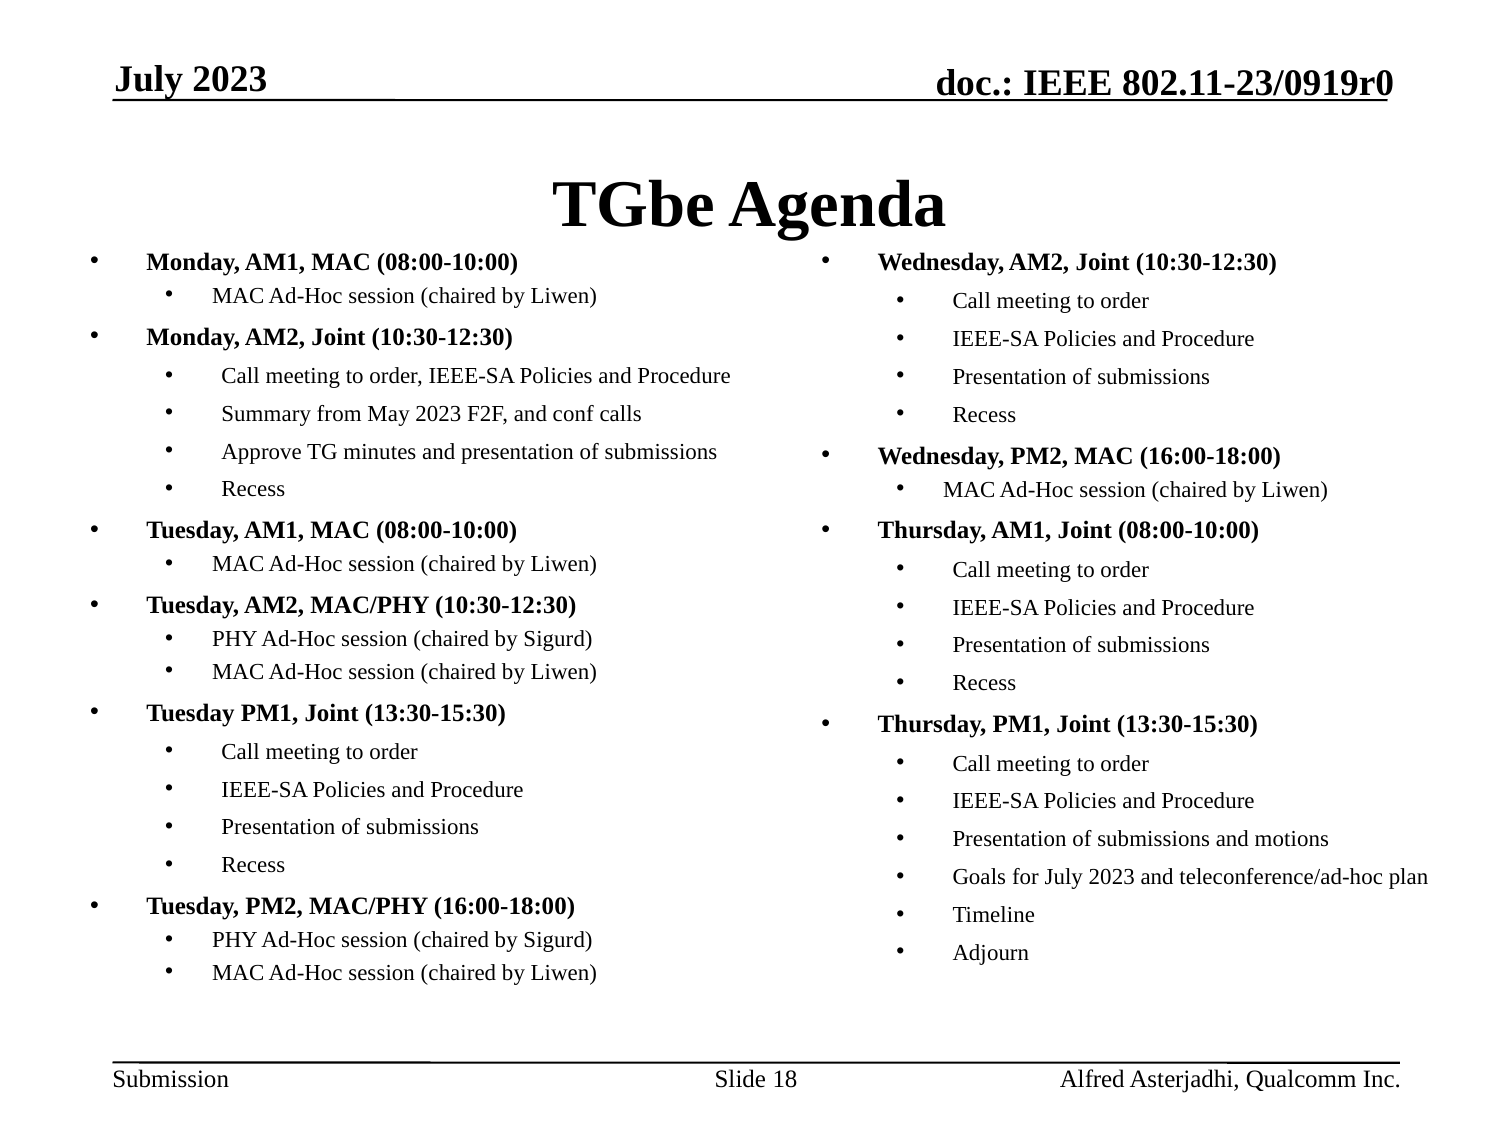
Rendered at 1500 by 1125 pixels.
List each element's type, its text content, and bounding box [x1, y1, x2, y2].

text_box Wednesday, AM2, Joint (10:30-12:30) Call meeting to order IEEE-SA Policies and Procedure Presentation of submissions Recess Wednesday, PM2, MAC (16:00-18:00) MAC Ad-Hoc session (chaired by Liwen) Thursday, AM1, Joint (08:00-10:00) Call meeting to order IEEE-SA Policies and Procedure Presentation of submissions Recess Thursday, PM1, Joint (13:30-15:30) Call meeting to order IEEE-SA Policies and Procedure Presentation of submissions and motions Goals for July 2023 and teleconference/ad-hoc plan Timeline Adjourn [806, 237, 1500, 1050]
footer Alfred Asterjadhi, Qualcomm Inc. [878, 1061, 1402, 1093]
title TGbe Agenda [112, 112, 1388, 237]
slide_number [114, 54, 423, 100]
list Monday, AM1, MAC (08:00-10:00) MAC Ad-Hoc session (chaired by Liwen) Monday, AM2, Joint (10:30-12:30) Call meeting to order, IEEE-SA Policies and Procedure Summary from May 2023 F2F, and conf calls Approve TG minutes and presentation of submissions Recess Tuesday, AM1, MAC (08:00-10:00) MAC Ad-Hoc session (chaired by Liwen) Tuesday, AM2, MAC/PHY (10:30-12:30) PHY Ad-Hoc session (chaired by Sigurd) MAC Ad-Hoc session (chaired by Liwen) Tuesday PM1, Joint (13:30-15:30) Call meeting to order IEEE-SA Policies and Procedure Presentation of submissions Recess Tuesday, PM2, MAC/PHY (16:00-18:00) PHY Ad-Hoc session (chaired by Sigurd) MAC Ad-Hoc session (chaired by Liwen) [74, 237, 838, 1063]
slide_number Slide 18 [712, 1061, 800, 1123]
